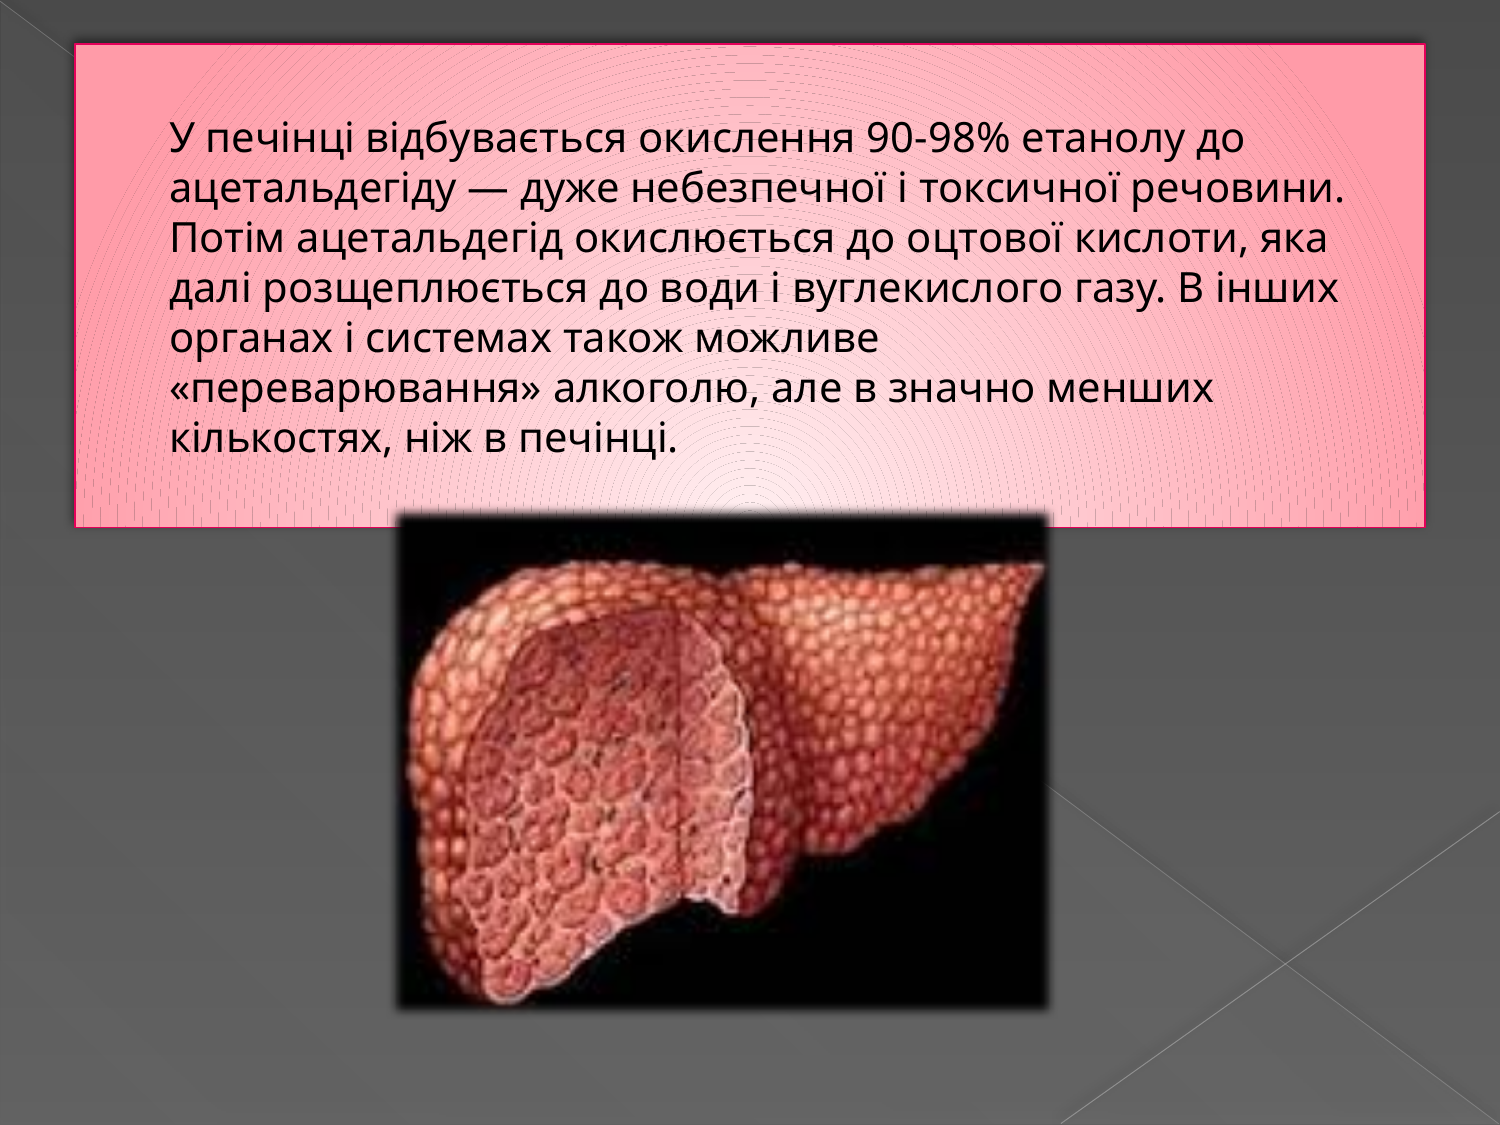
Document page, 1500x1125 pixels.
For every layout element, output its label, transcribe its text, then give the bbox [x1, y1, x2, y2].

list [386, 503, 1060, 1020]
title У печінці відбувається окислення 90-98% етанолу до ацетальдегіду — дуже небезпечної і токсичної речовини. Потім ацетальдегід окислюється до оцтової кислоти, яка далі розщеплюється до води і вуглекислого газу. В інших органах і системах також можливе «переварювання» алкоголю, але в значно менших кількостях, ніж в печінці. [74, 43, 1426, 528]
